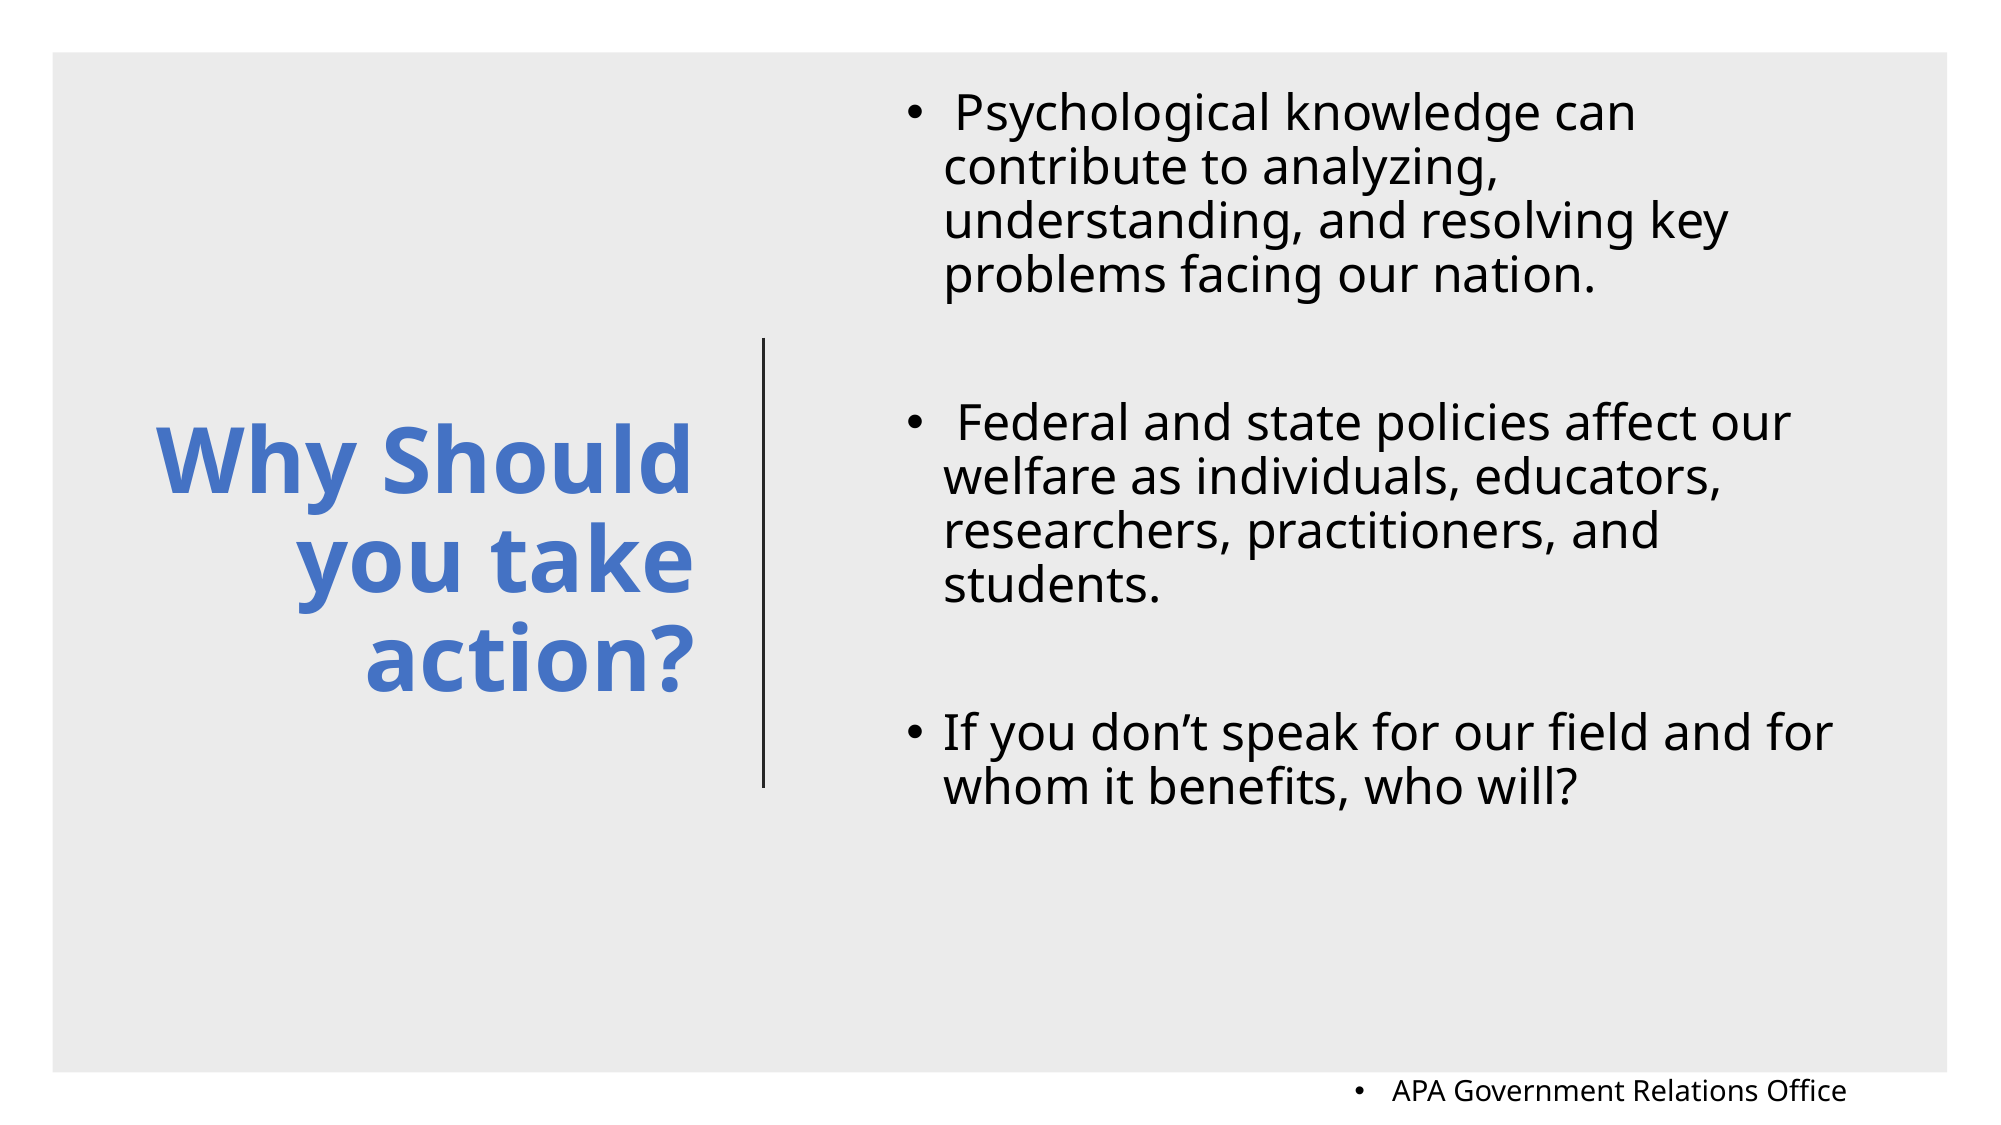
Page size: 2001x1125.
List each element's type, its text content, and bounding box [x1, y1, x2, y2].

title Why Should you take action? [137, 158, 711, 967]
list Psychological knowledge can contribute to analyzing, understanding, and resolving key problems facing our nation. Federal and state policies affect our welfare as individuals, educators, researchers, practitioners, and students. If you don’t speak for our field and for whom it benefits, who will? APA Government Relations Office [816, 158, 1863, 967]
text_box [52, 51, 1948, 1073]
